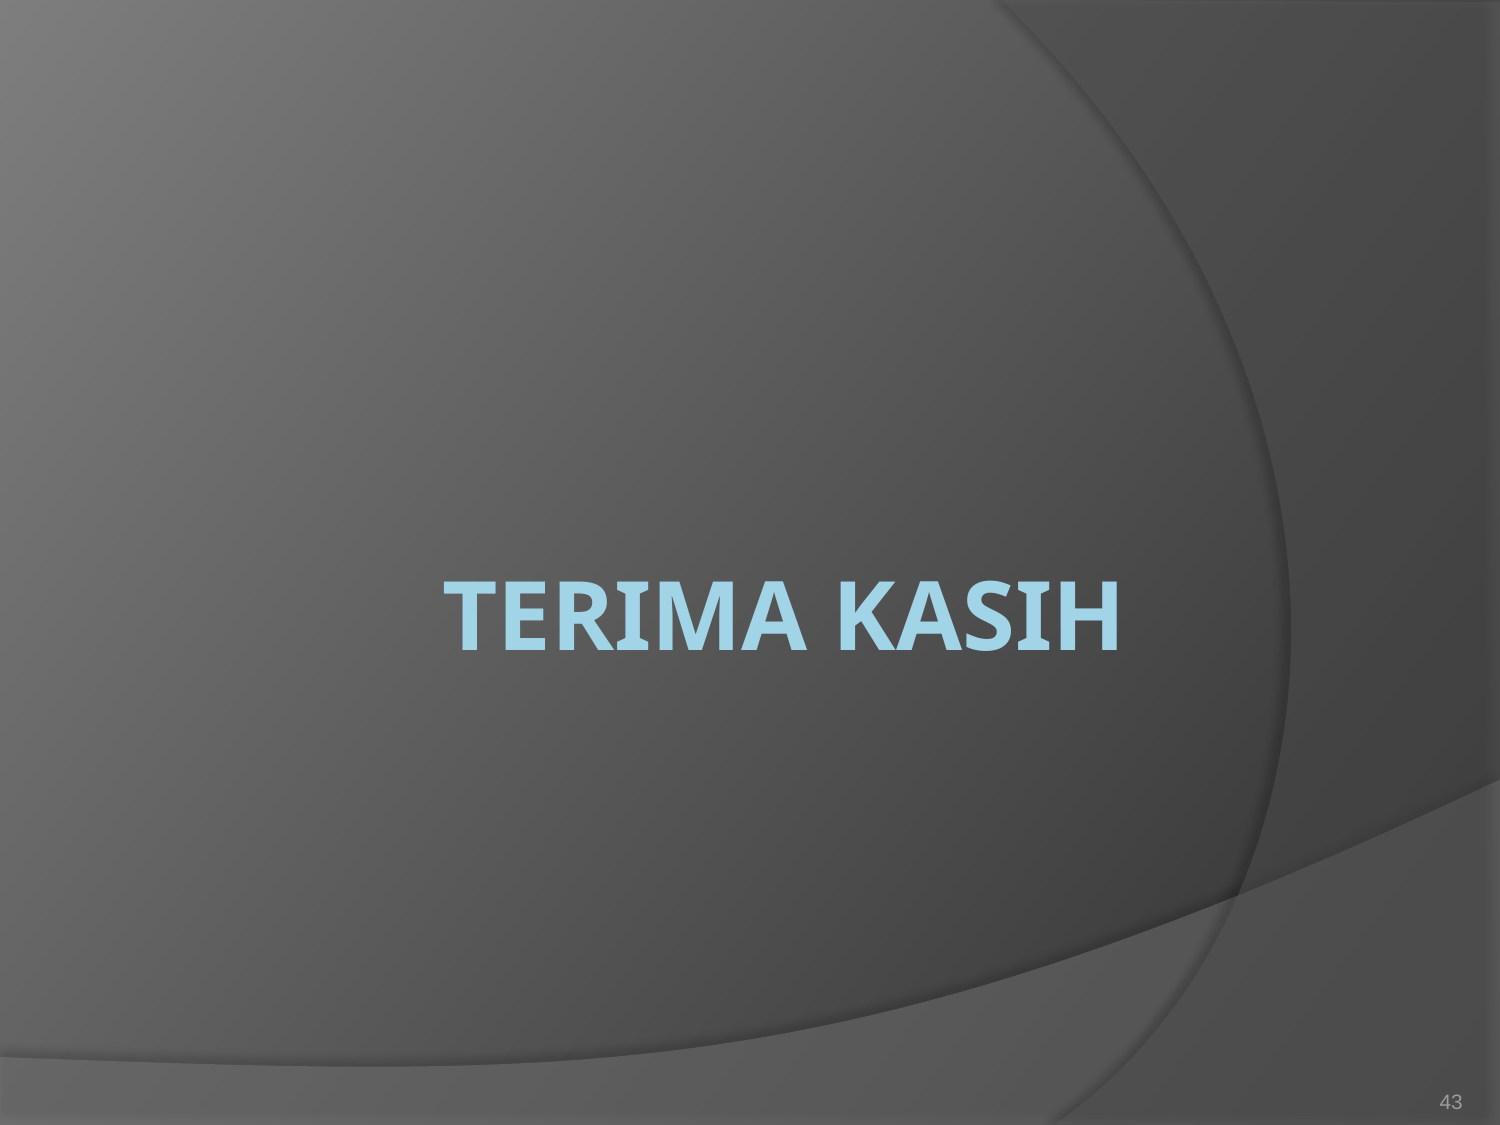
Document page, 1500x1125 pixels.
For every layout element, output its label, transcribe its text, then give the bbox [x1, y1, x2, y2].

title Terima kasih [70, 547, 1134, 925]
slide_number 43 [1337, 1053, 1463, 1114]
